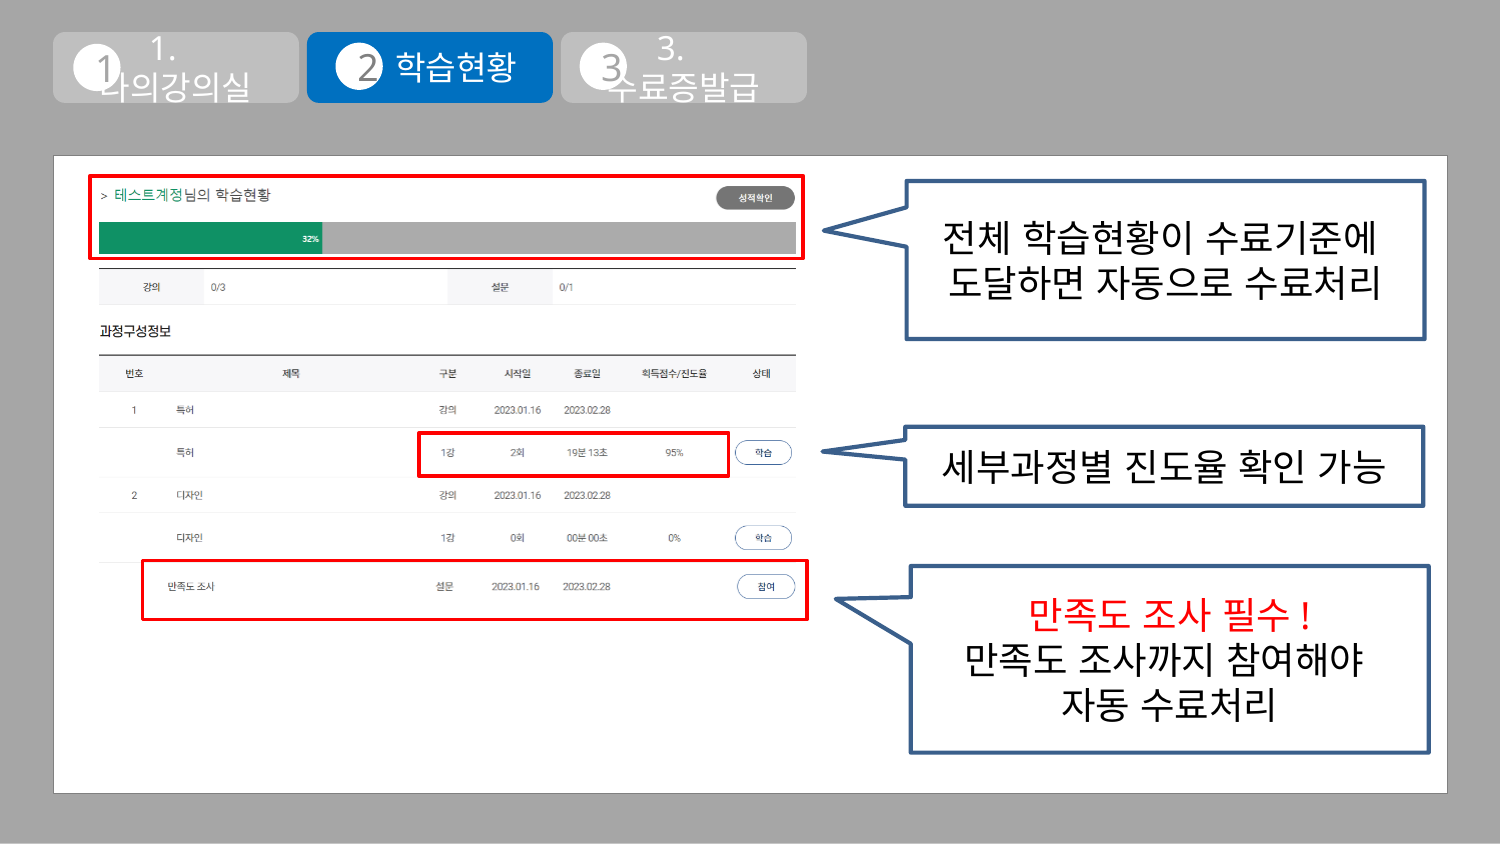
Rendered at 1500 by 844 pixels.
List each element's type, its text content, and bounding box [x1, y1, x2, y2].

text_box 3 [577, 40, 629, 92]
text_box 2 [333, 40, 385, 92]
text_box 세부과정별 진도율 확인 가능 [821, 424, 1426, 508]
text_box 3. 학습현황 [304, 29, 556, 105]
text_box 3. 수료증발급 [558, 29, 810, 105]
text_box [0, 0, 1500, 844]
text_box 1. 나의강의실 [50, 29, 302, 105]
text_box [89, 175, 817, 620]
text_box [52, 155, 1448, 794]
text_box 전체 학습현황이 수료기준에 도달하면 자동으로 수료처리 [821, 178, 1427, 342]
text_box 만족도 조사 필수! 만족도 조사까지 참여해야 자동 수료처리 [833, 563, 1431, 755]
text_box 1 [71, 41, 123, 94]
